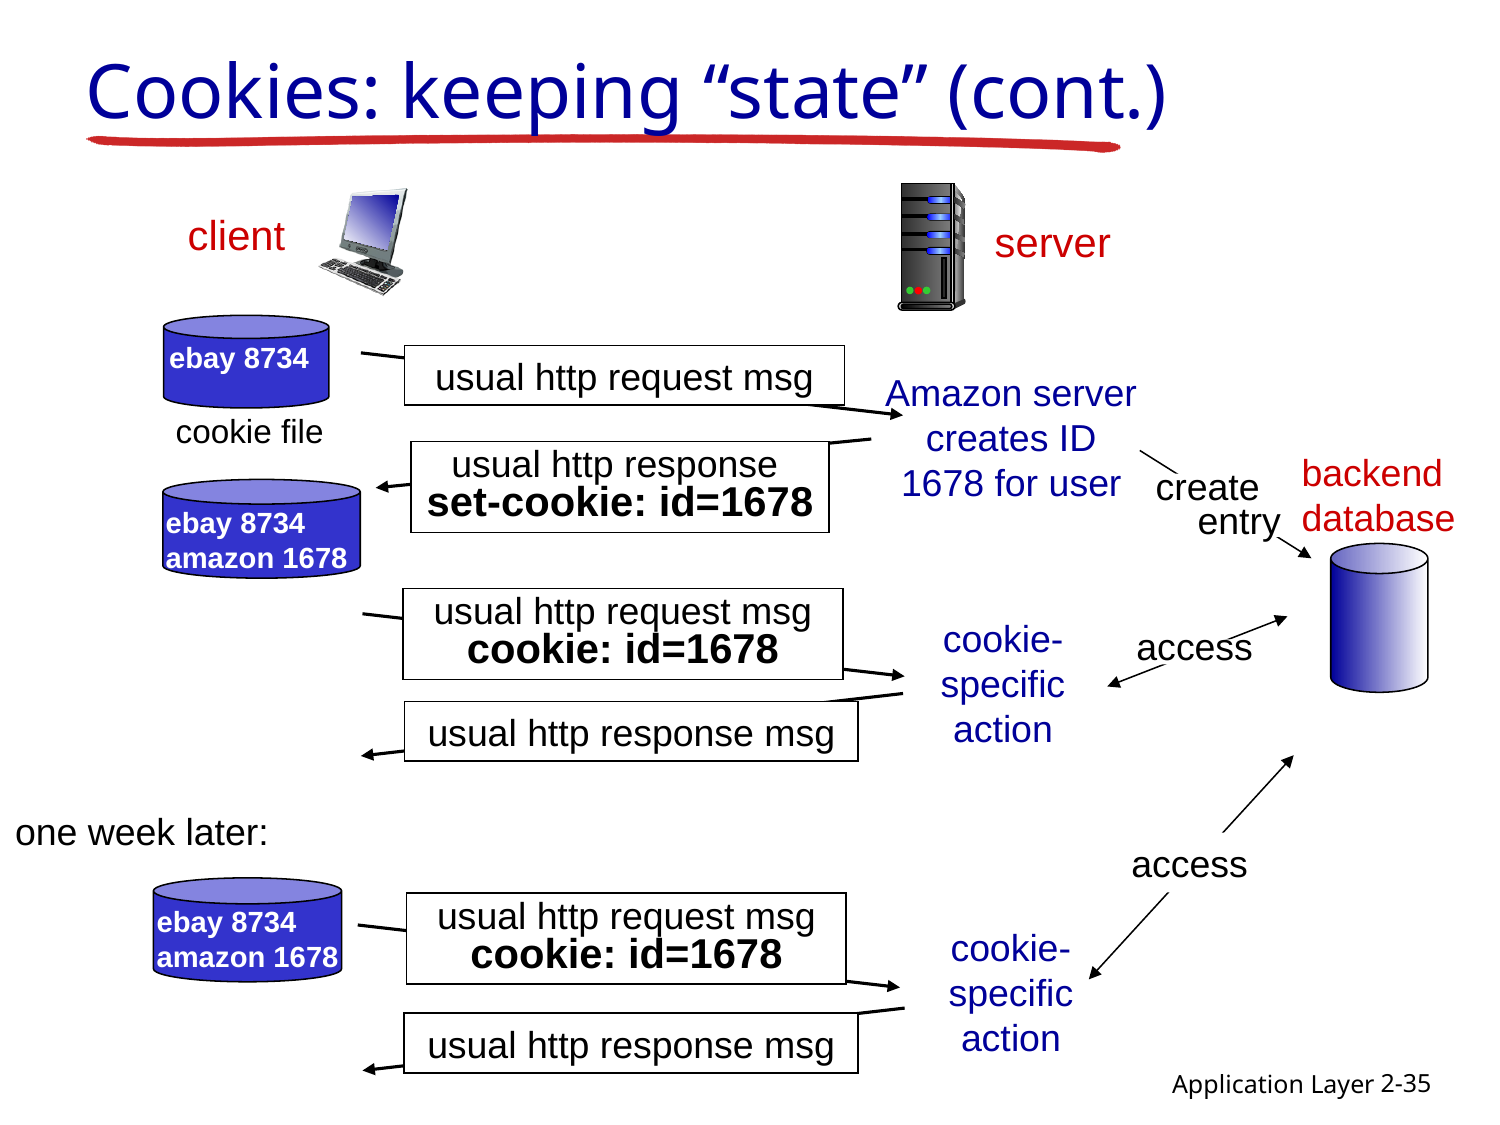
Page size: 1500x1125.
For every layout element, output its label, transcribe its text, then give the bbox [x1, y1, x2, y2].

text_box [360, 345, 1333, 559]
text_box cookie file [160, 402, 355, 437]
text_box server [979, 208, 1126, 274]
footer Application Layer [914, 1060, 1391, 1109]
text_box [362, 588, 1288, 753]
text_box one week later: [0, 800, 284, 860]
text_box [153, 315, 330, 409]
text_box [1330, 543, 1428, 693]
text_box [296, 183, 410, 304]
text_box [141, 877, 371, 983]
text_box backend database [1337, 441, 1471, 547]
slide_number 2-35 [1365, 1059, 1477, 1106]
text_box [150, 438, 872, 584]
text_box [357, 754, 1294, 1068]
picture [82, 129, 1133, 159]
text_box client [172, 201, 291, 267]
title Cookies: keeping “state” (cont.) [70, 25, 1346, 153]
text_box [897, 183, 966, 311]
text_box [1335, 543, 1428, 573]
